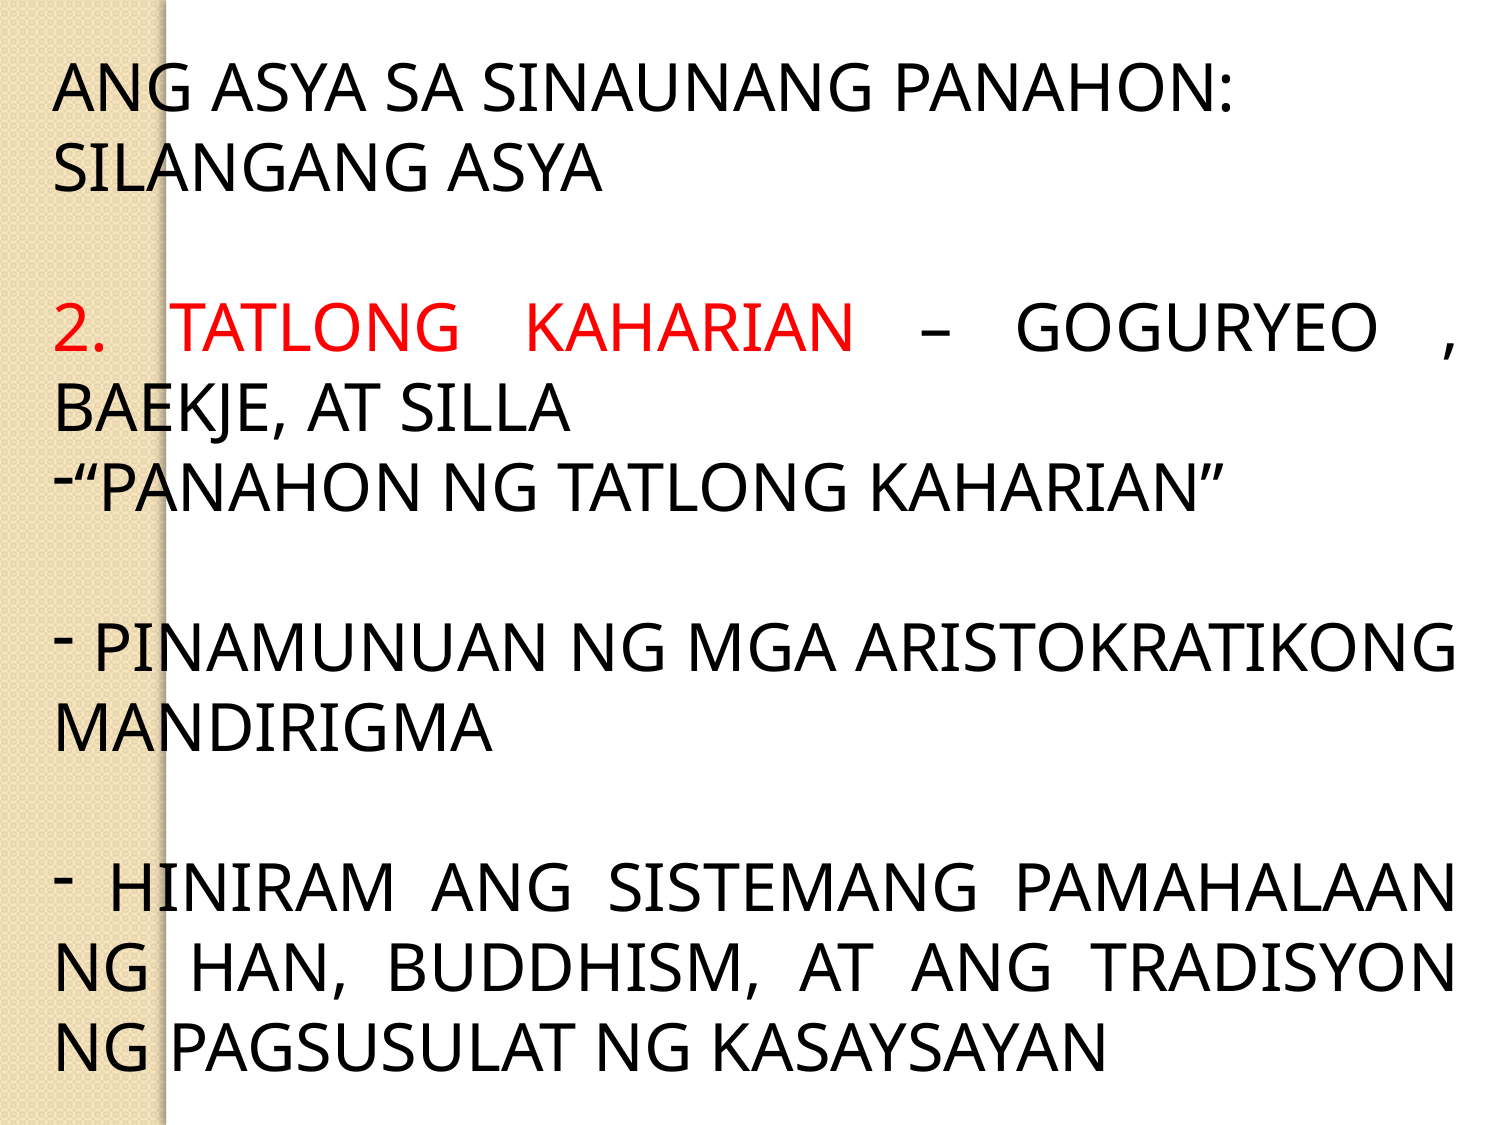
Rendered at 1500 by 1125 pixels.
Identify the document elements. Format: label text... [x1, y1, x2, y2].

text_box ANG ASYA SA SINAUNANG PANAHON: SILANGANG ASYA 2. TATLONG KAHARIAN – GOGURYEO , BAEKJE, AT SILLA “PANAHON NG TATLONG KAHARIAN” PINAMUNUAN NG MGA ARISTOKRATIKONG MANDIRIGMA HINIRAM ANG SISTEMANG PAMAHALAAN NG HAN, BUDDHISM, AT ANG TRADISYON NG PAGSUSULAT NG KASAYSAYAN [37, 37, 1475, 1125]
